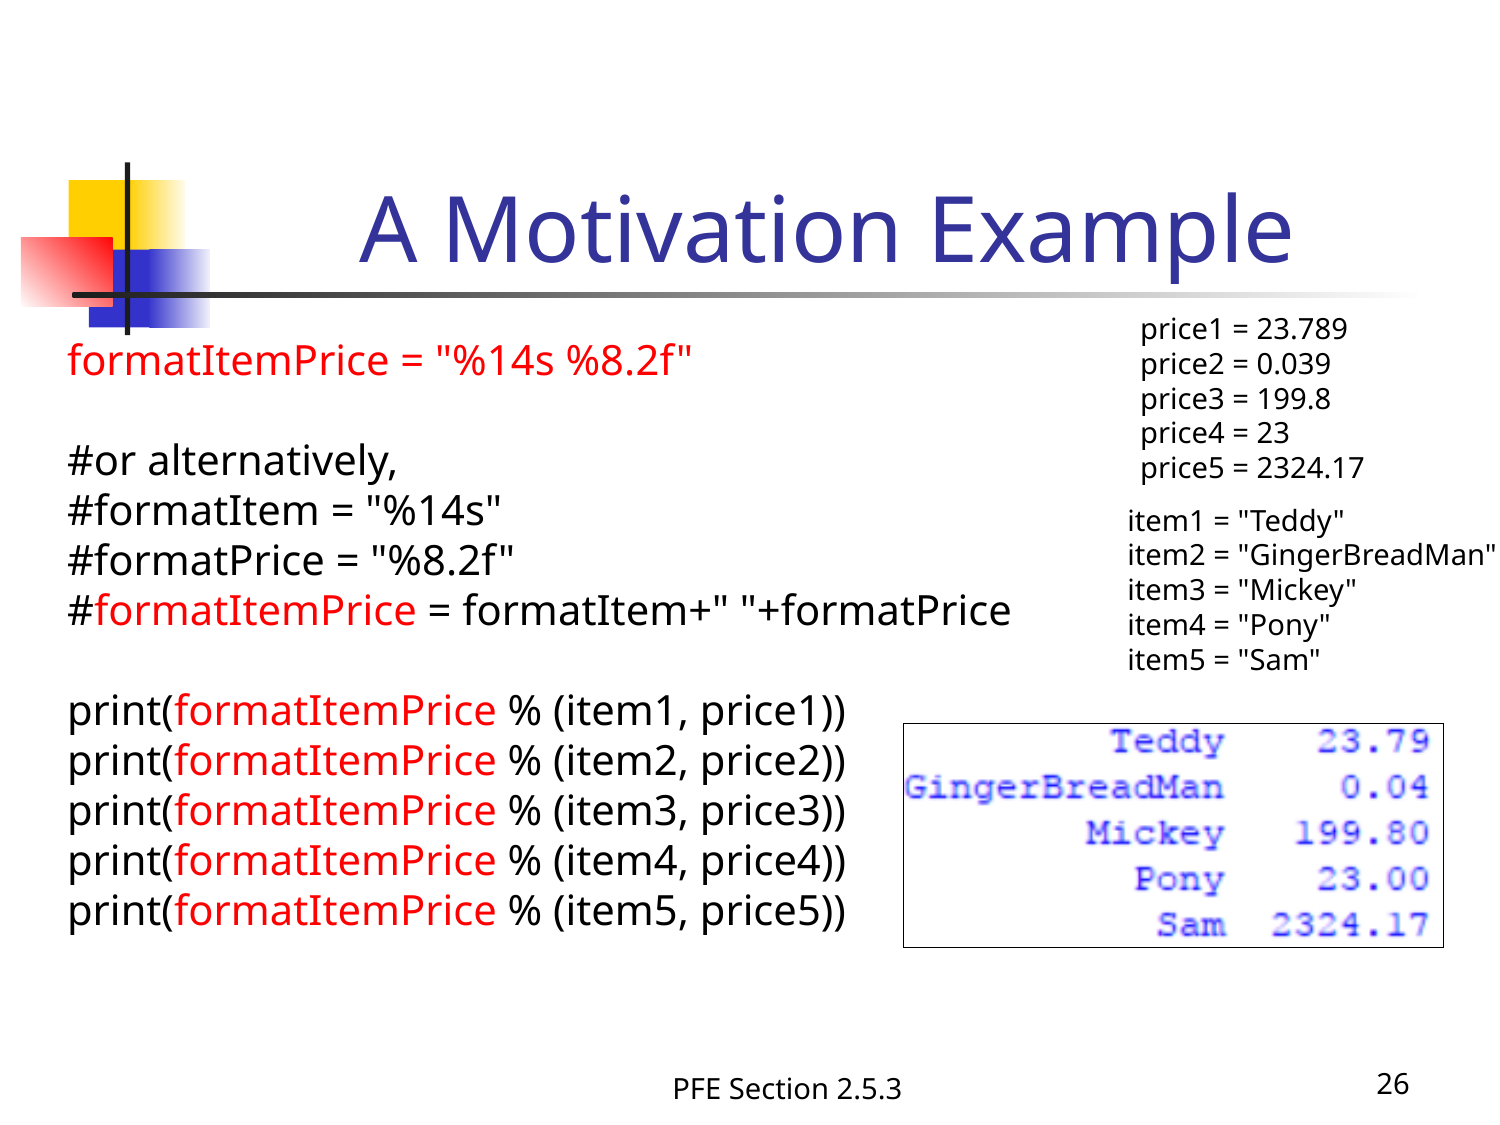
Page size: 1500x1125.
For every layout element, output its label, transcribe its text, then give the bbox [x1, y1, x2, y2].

slide_number 26 [1112, 1037, 1426, 1113]
picture [903, 722, 1444, 948]
text_box item1 = "Teddy" item2 = "GingerBreadMan" item3 = "Mickey" item4 = "Pony" item5 = "Sam" [1112, 494, 1500, 684]
title A Motivation Example [188, 101, 1468, 289]
footer PFE Section 2.5.3 [549, 1037, 1026, 1113]
text_box formatItemPrice = "%14s %8.2f" #or alternatively, #formatItem = "%14s" #formatPrice = "%8.2f" #formatItemPrice = formatItem+" "+formatPrice print(formatItemPrice % (item1, price1)) print(formatItemPrice % (item2, price2)) print(formatItemPrice % (item3, price3)) print(formatItemPrice % (item4, price4)) print(formatItemPrice % (item5, price5)) [52, 326, 1027, 942]
text_box price1 = 23.789 price2 = 0.039 price3 = 199.8 price4 = 23 price5 = 2324.17 [1125, 302, 1500, 493]
